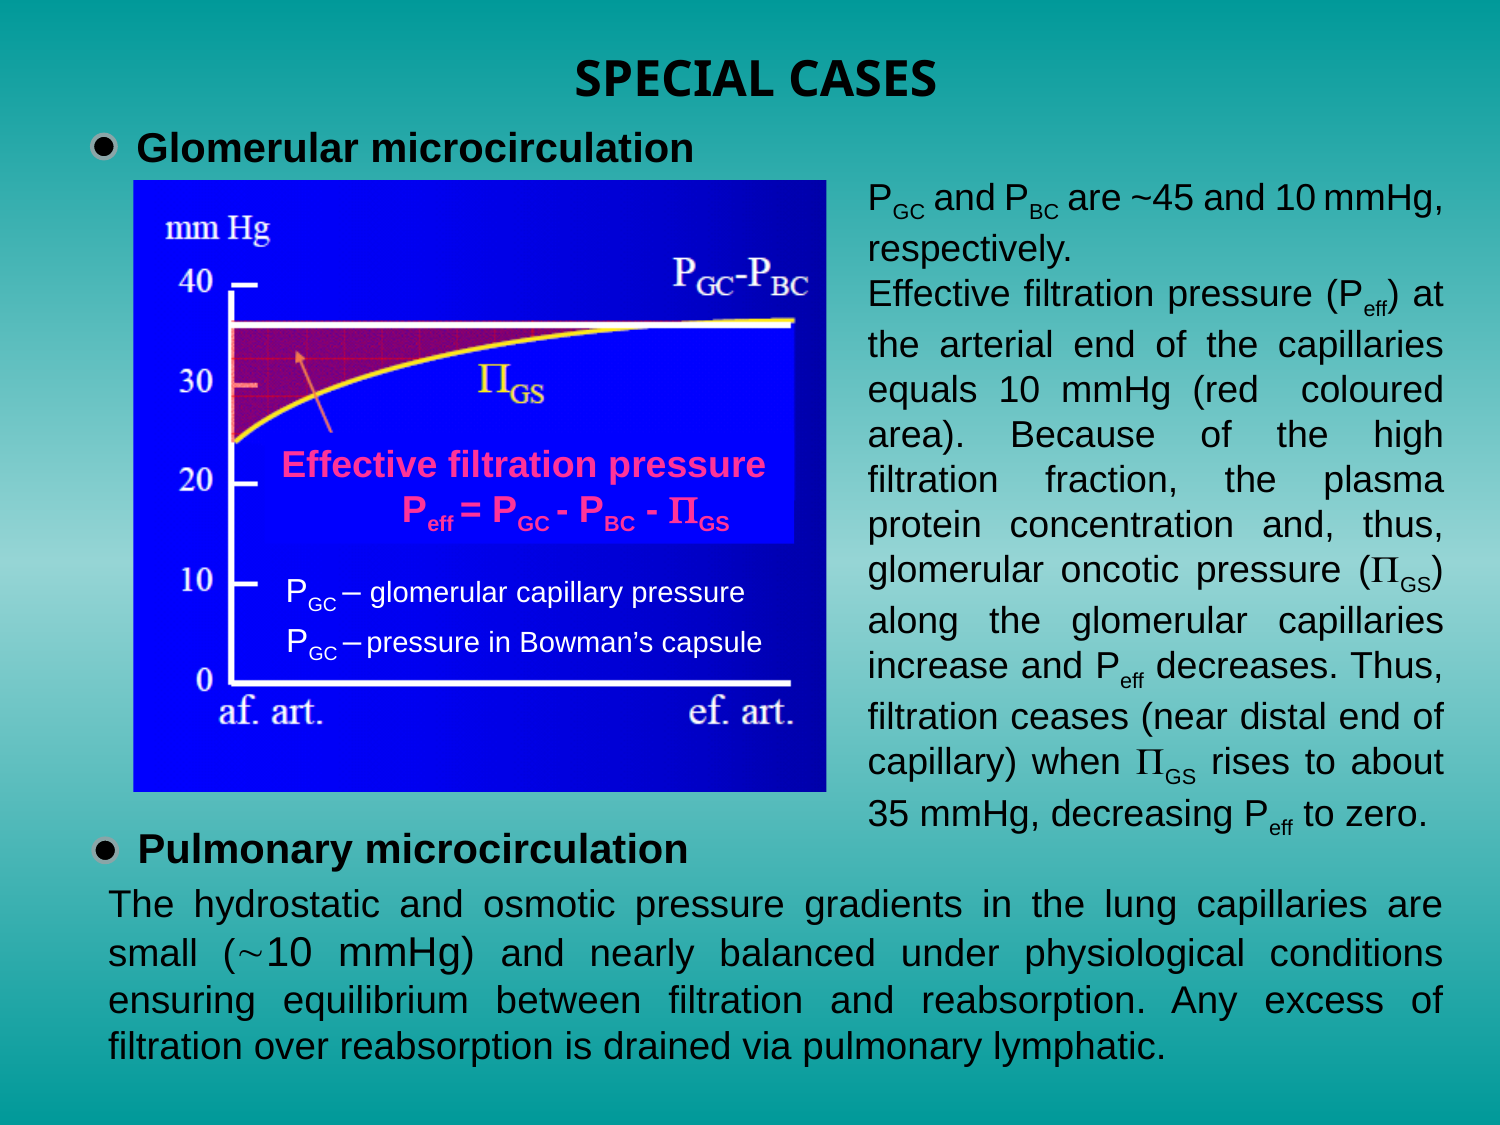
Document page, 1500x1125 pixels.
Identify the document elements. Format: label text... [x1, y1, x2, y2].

text_box The hydrostatic and osmotic pressure gradients in the lung capillaries are small (10 mmHg) and nearly balanced under physiological conditions ensuring equilibrium between filtration and reabsorption. Any excess of filtration over reabsorption is drained via pulmonary lymphatic. [93, 871, 1459, 1075]
picture [133, 180, 827, 793]
text_box [89, 132, 118, 161]
text_box SPECIAL CASES [53, 39, 1459, 114]
text_box Pulmonary microcirculation [123, 814, 843, 871]
text_box Glomerular microcirculation [121, 113, 922, 179]
text_box PGC and PBC are ~45 and 10 mmHg, respectively. Effective filtration pressure (Peff) at the arterial end of the capillaries equals 10 mmHg (red coloured area). Because of the high filtration fraction, the plasma protein concentration and, thus, glomerular oncotic pressure (GS) along the glomerular capillaries increase and Peff decreases. Thus, filtration ceases (near distal end of capillary) when GS rises to about 35 mmHg, decreasing Peff to zero. [852, 165, 1459, 848]
text_box [91, 836, 120, 865]
